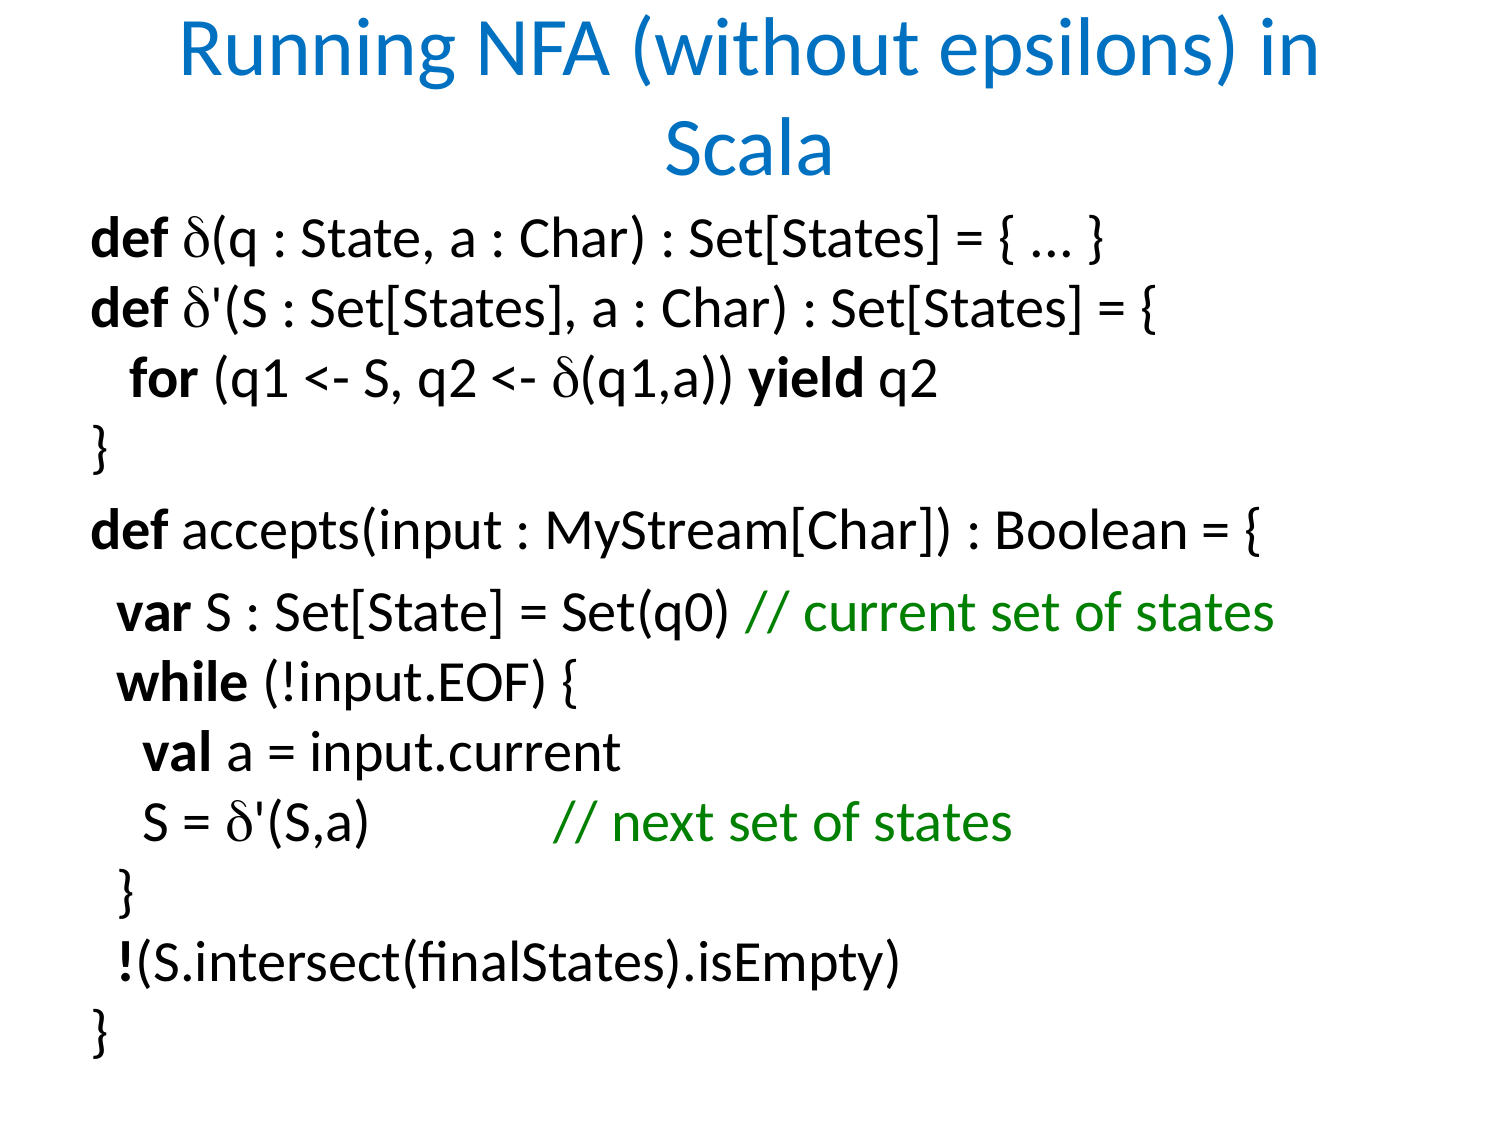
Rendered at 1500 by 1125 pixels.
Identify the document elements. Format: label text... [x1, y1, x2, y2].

title Running NFA (without epsilons) in Scala [74, 25, 1426, 160]
list def (q : State, a : Char) : Set[States] = { ... } def '(S : Set[States], a : Char) : Set[States] = { for (q1 <- S, q2 <- (q1,a)) yield q2 } def accepts(input : MyStream[Char]) : Boolean = { var S : Set[State] = Set(q0) // current set of states while (!input.EOF) { val a = input.current S = '(S,a) // next set of states } !(S.intersect(finalStates).isEmpty) } [74, 191, 1426, 1006]
